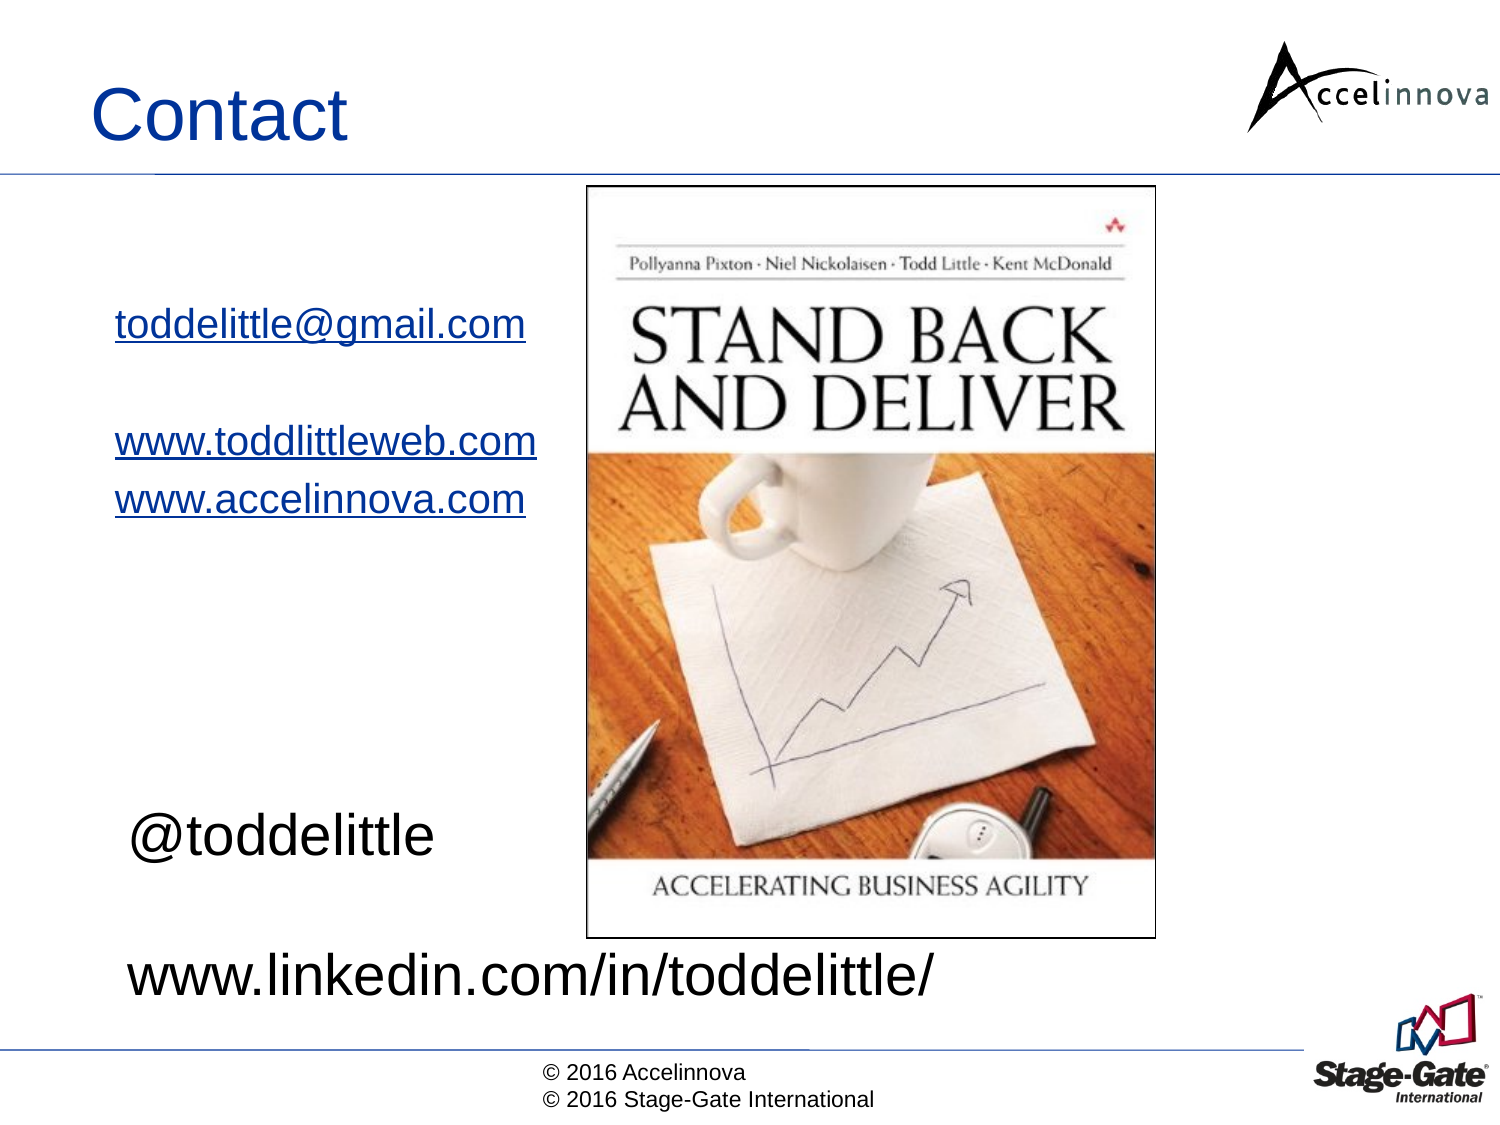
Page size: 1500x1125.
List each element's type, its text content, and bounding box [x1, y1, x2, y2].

title Contact [75, 45, 755, 163]
picture [1304, 987, 1500, 1112]
picture [1247, 41, 1488, 133]
text_box @toddelittle www.linkedin.com/in/toddelittle/ [112, 789, 1263, 1060]
list toddelittle@gmail.com www.toddlittleweb.com www.accelinnova.com [24, 289, 582, 985]
picture [587, 186, 1156, 938]
